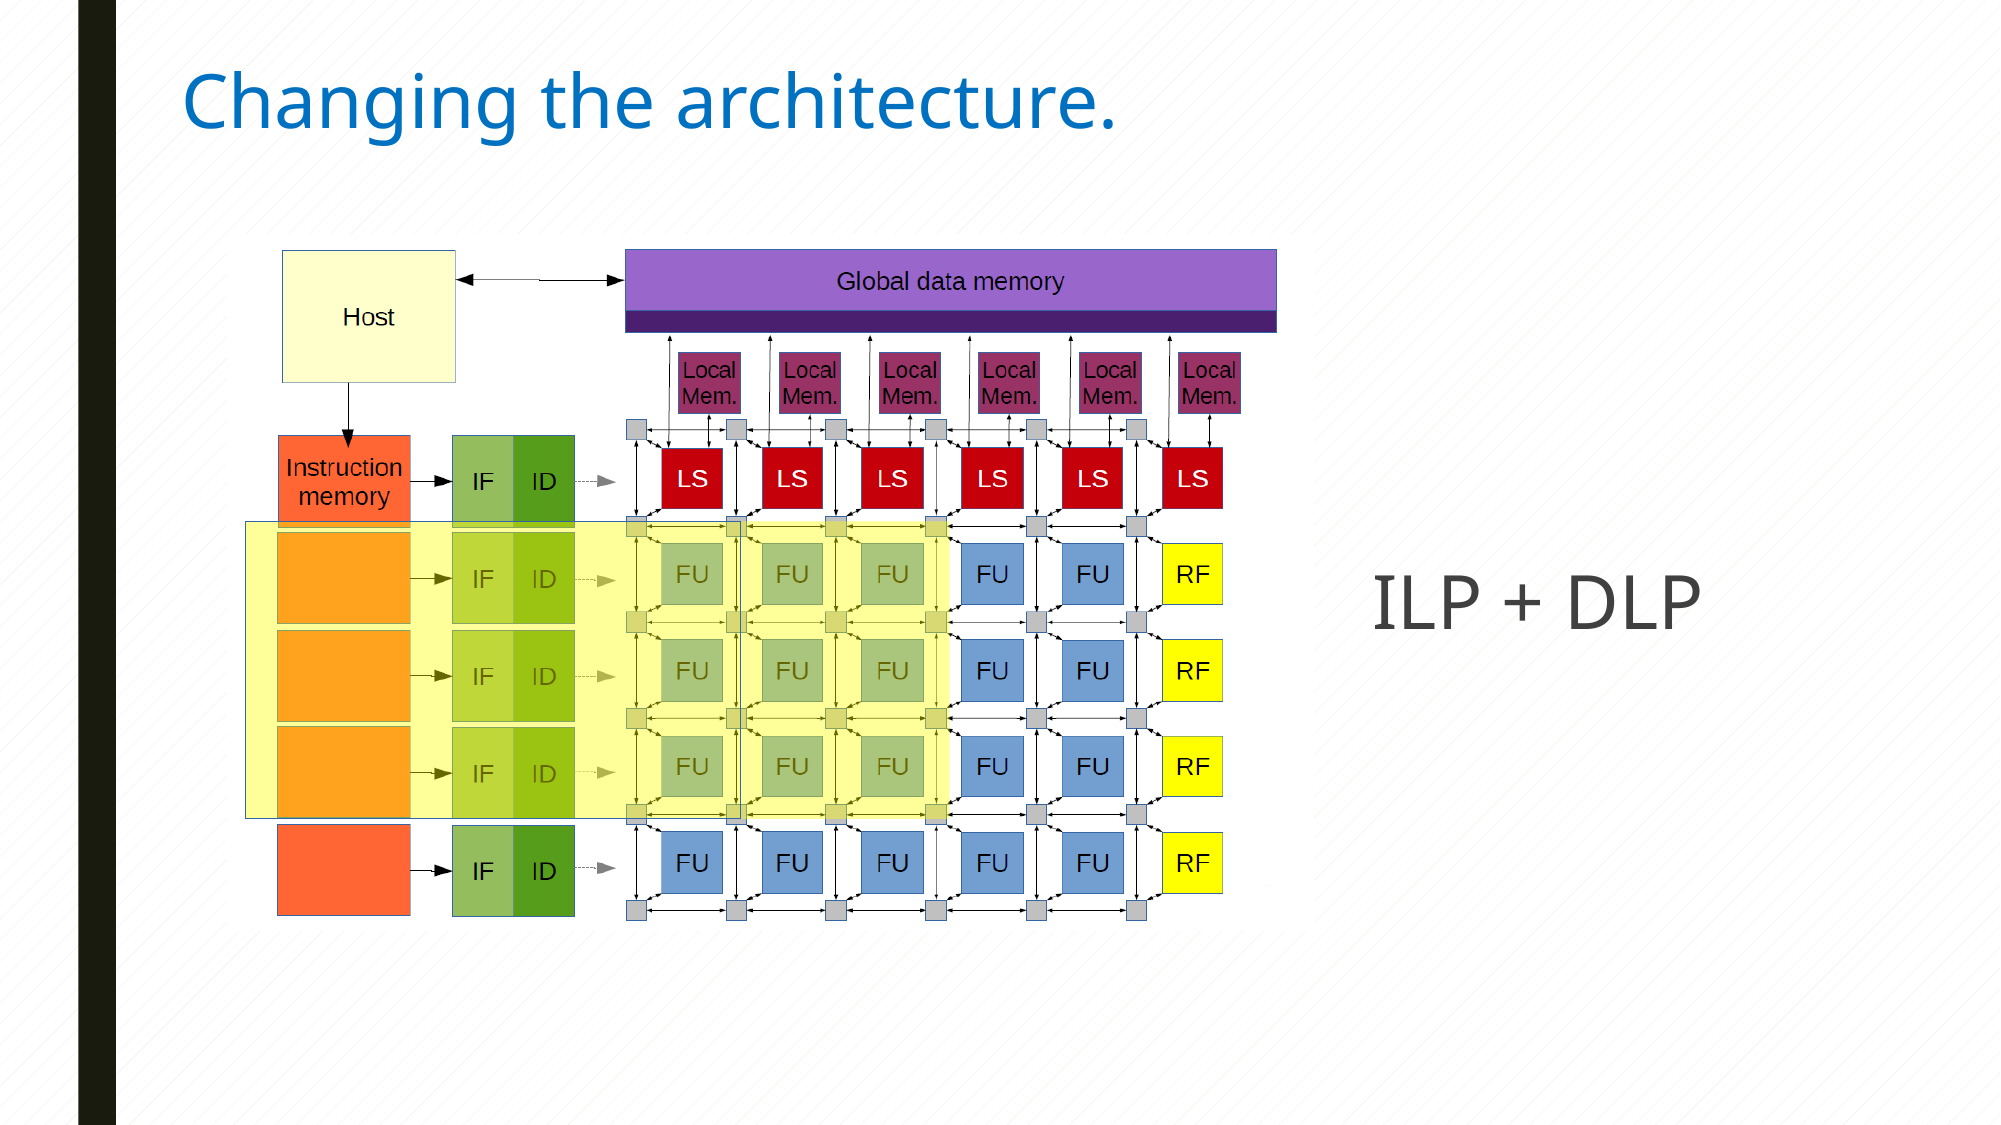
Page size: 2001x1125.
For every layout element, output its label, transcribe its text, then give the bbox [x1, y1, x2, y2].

picture [227, 234, 1314, 931]
title Changing the architecture. [166, 0, 1742, 121]
text_box ILP + DLP [1357, 477, 1881, 699]
